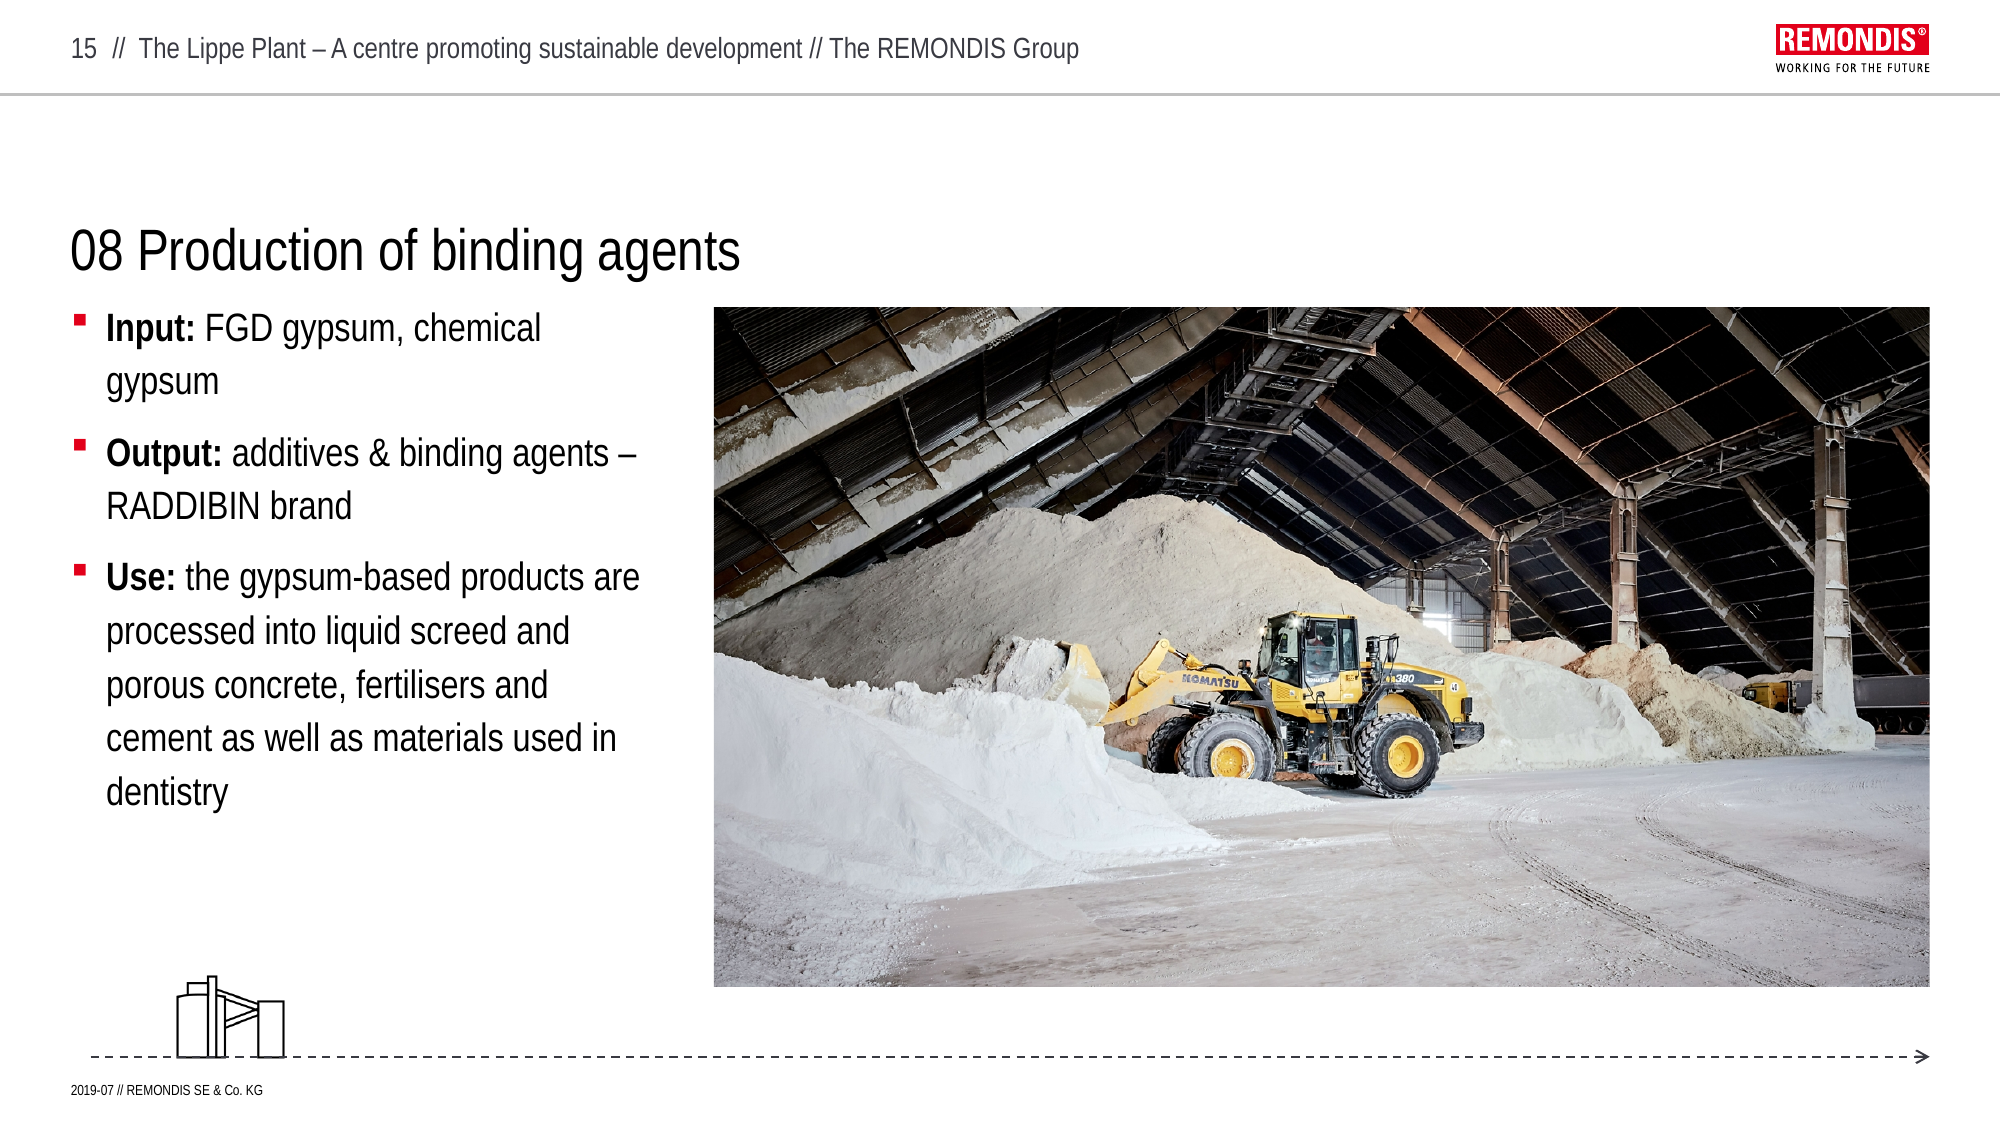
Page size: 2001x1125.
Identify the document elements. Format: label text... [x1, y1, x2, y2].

slide_number 15 [70, 23, 118, 71]
slide_number 2019-07 // REMONDIS SE & Co. KG [70, 1077, 1930, 1102]
footer // The Lippe Plant – A centre promoting sustainable development // The REMONDIS Group [118, 23, 1705, 71]
picture [713, 306, 1930, 987]
title 08 Production of binding agents [70, 128, 1930, 282]
picture [173, 971, 287, 1056]
list Input: FGD gypsum, chemical gypsum Output: additives & binding agents – RADDIBIN brand Use: the gypsum-based products are processed into liquid screed and porous concrete, fertilisers and cement as well as materials used in dentistry [70, 295, 643, 1055]
